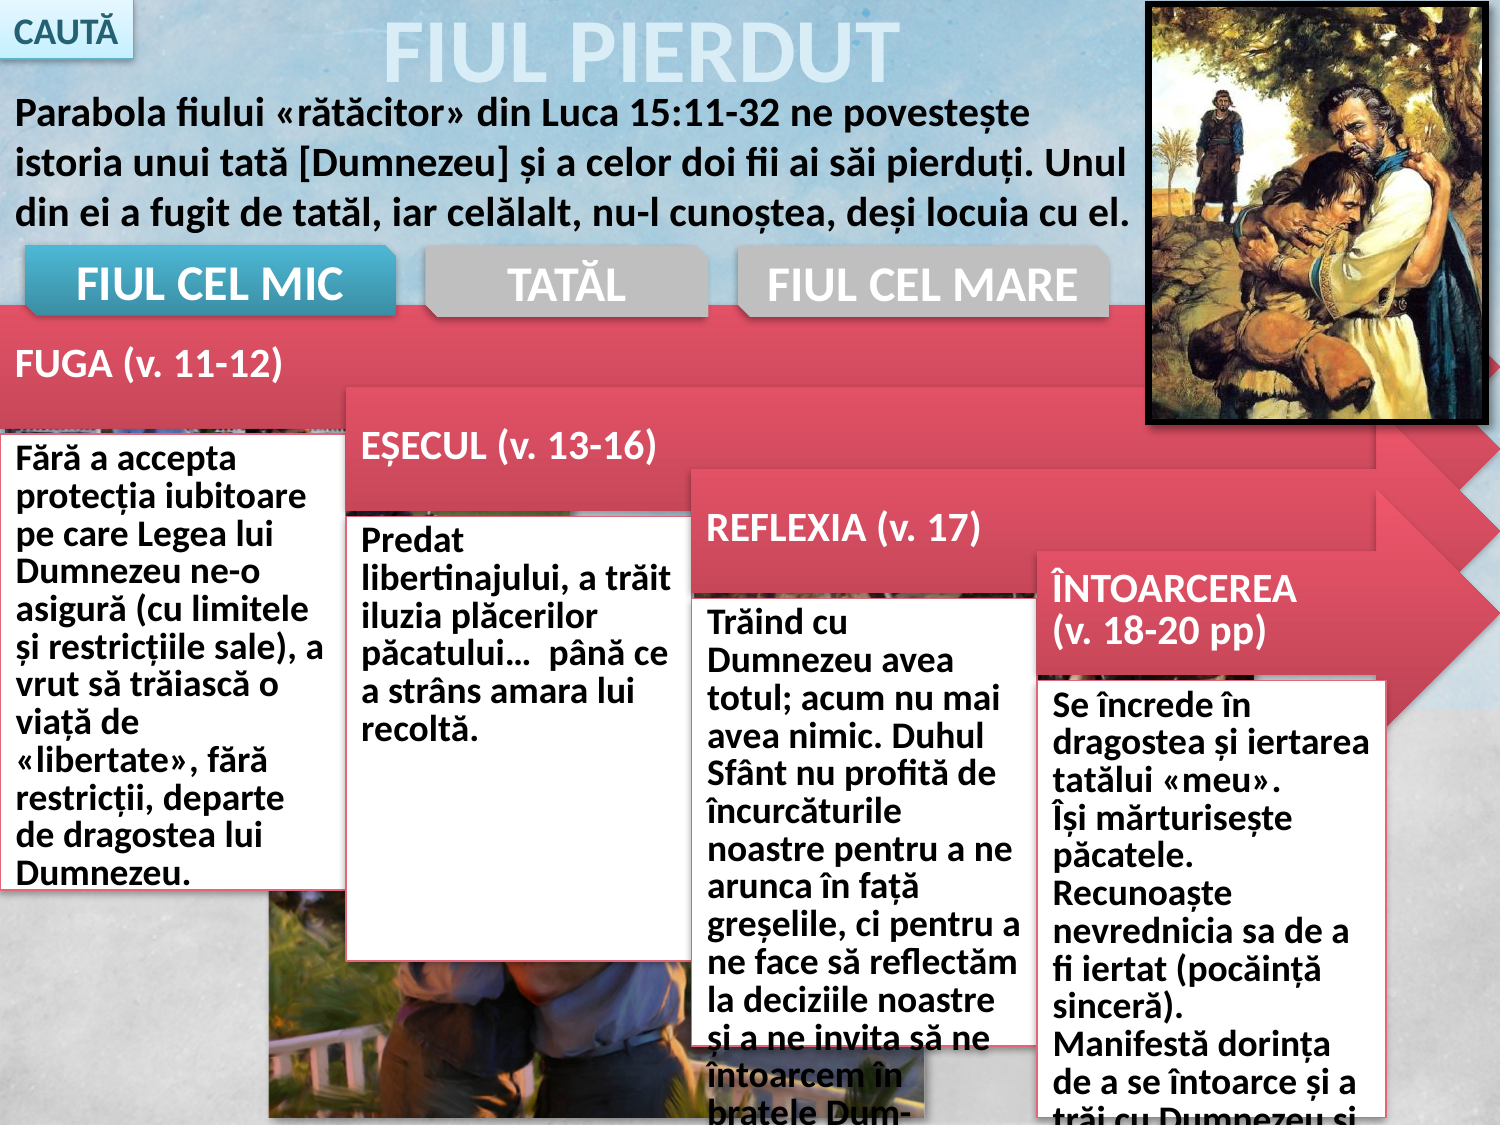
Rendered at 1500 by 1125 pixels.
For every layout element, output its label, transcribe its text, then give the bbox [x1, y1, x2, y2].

picture [0, 0, 156, 76]
picture [1128, 0, 1500, 243]
picture [1072, 1118, 1090, 1125]
picture [1137, 1118, 1143, 1125]
picture [1103, 1118, 1116, 1125]
picture [776, 1118, 791, 1125]
picture [765, 1118, 776, 1125]
picture [840, 1118, 854, 1125]
picture [1151, 7, 1483, 420]
picture [1189, 1118, 1195, 1125]
picture [1354, 1118, 1500, 1125]
picture [897, 1118, 1055, 1125]
picture [1148, 1118, 1160, 1125]
text_box FIUL PIERDUT [156, 0, 1128, 76]
picture [1311, 1118, 1317, 1125]
picture [0, 1118, 709, 1125]
picture [876, 1118, 882, 1125]
text_box Parabola fiului «rătăcitor» din Luca 15:11-32 ne povestește istoria unui tată [Dumnezeu] și a celor doi fii ai săi pierduți. Unul din ei a fugit de tatăl, iar celălalt, nu-l cunoștea, deși locuia cu el. [0, 76, 1144, 242]
text_box CAUTĂ [0, 0, 134, 60]
picture [734, 1118, 742, 1125]
picture [1209, 1118, 1215, 1125]
picture [1060, 1118, 1067, 1125]
picture [1120, 1118, 1132, 1125]
picture [1322, 1118, 1338, 1125]
picture [887, 1118, 893, 1125]
picture [1165, 1118, 1176, 1125]
picture [804, 1118, 827, 1125]
picture [1258, 1118, 1279, 1125]
picture [1220, 1118, 1226, 1125]
picture [756, 1118, 762, 1125]
picture [1280, 1118, 1287, 1125]
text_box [24, 244, 1110, 318]
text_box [0, 243, 1500, 1118]
picture [722, 1118, 729, 1125]
picture [1338, 1118, 1349, 1125]
picture [796, 1118, 804, 1125]
picture [1239, 1118, 1245, 1125]
picture [1291, 1118, 1306, 1125]
